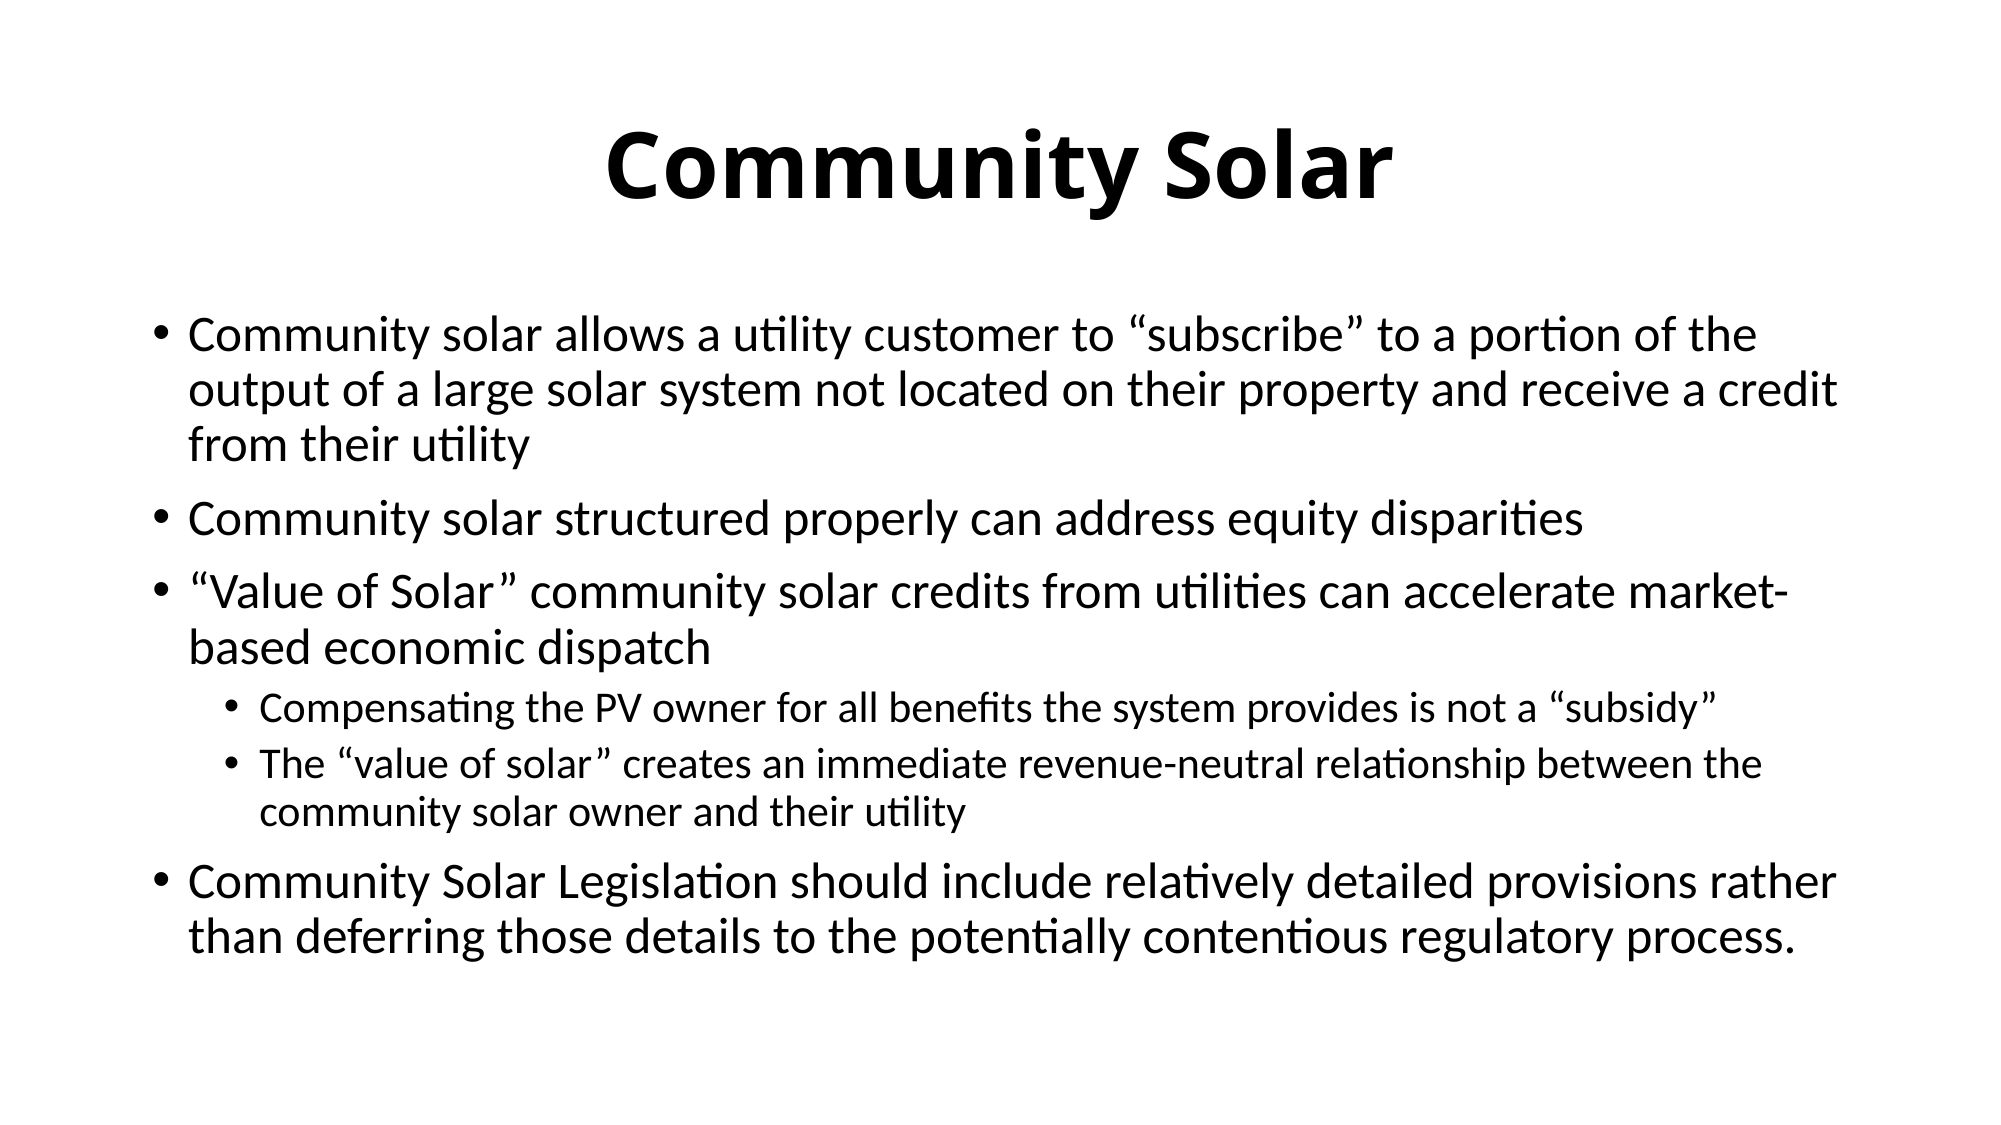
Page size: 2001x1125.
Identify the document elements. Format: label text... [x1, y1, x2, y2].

title Community Solar [137, 59, 1863, 278]
list Community solar allows a utility customer to “subscribe” to a portion of the output of a large solar system not located on their property and receive a credit from their utility Community solar structured properly can address equity disparities “Value of Solar” community solar credits from utilities can accelerate market-based economic dispatch Compensating the PV owner for all benefits the system provides is not a “subsidy” The “value of solar” creates an immediate revenue-neutral relationship between the community solar owner and their utility Community Solar Legislation should include relatively detailed provisions rather than deferring those details to the potentially contentious regulatory process. [137, 299, 1863, 1014]
